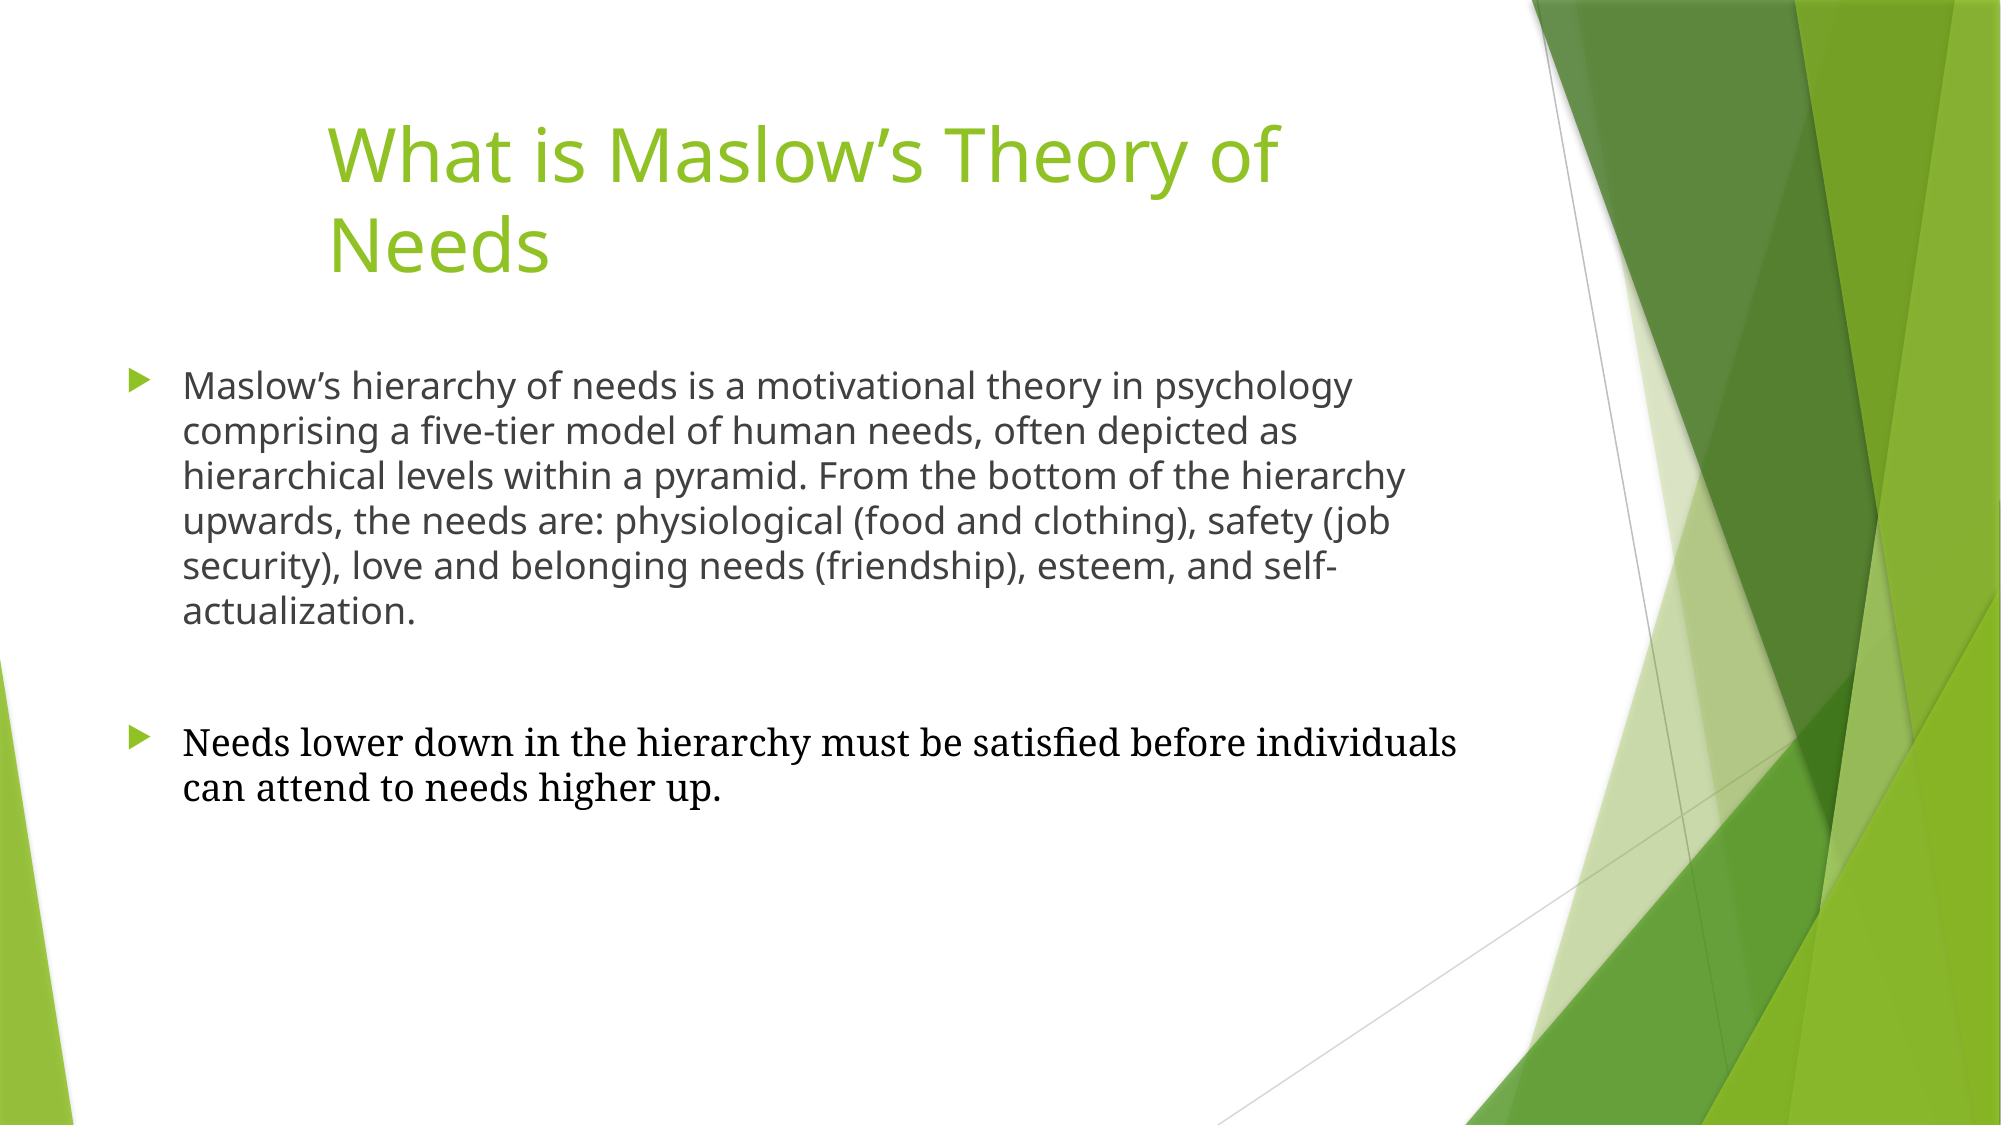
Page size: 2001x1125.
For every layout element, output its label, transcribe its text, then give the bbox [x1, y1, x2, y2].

list Maslow’s hierarchy of needs is a motivational theory in psychology comprising a five-tier model of human needs, often depicted as hierarchical levels within a pyramid. From the bottom of the hierarchy upwards, the needs are: physiological (food and clothing), safety (job security), love and belonging needs (friendship), esteem, and self-actualization. Needs lower down in the hierarchy must be satisfied before individuals can attend to needs higher up. [111, 354, 1522, 992]
title What is Maslow’s Theory of Needs [312, 99, 1502, 239]
